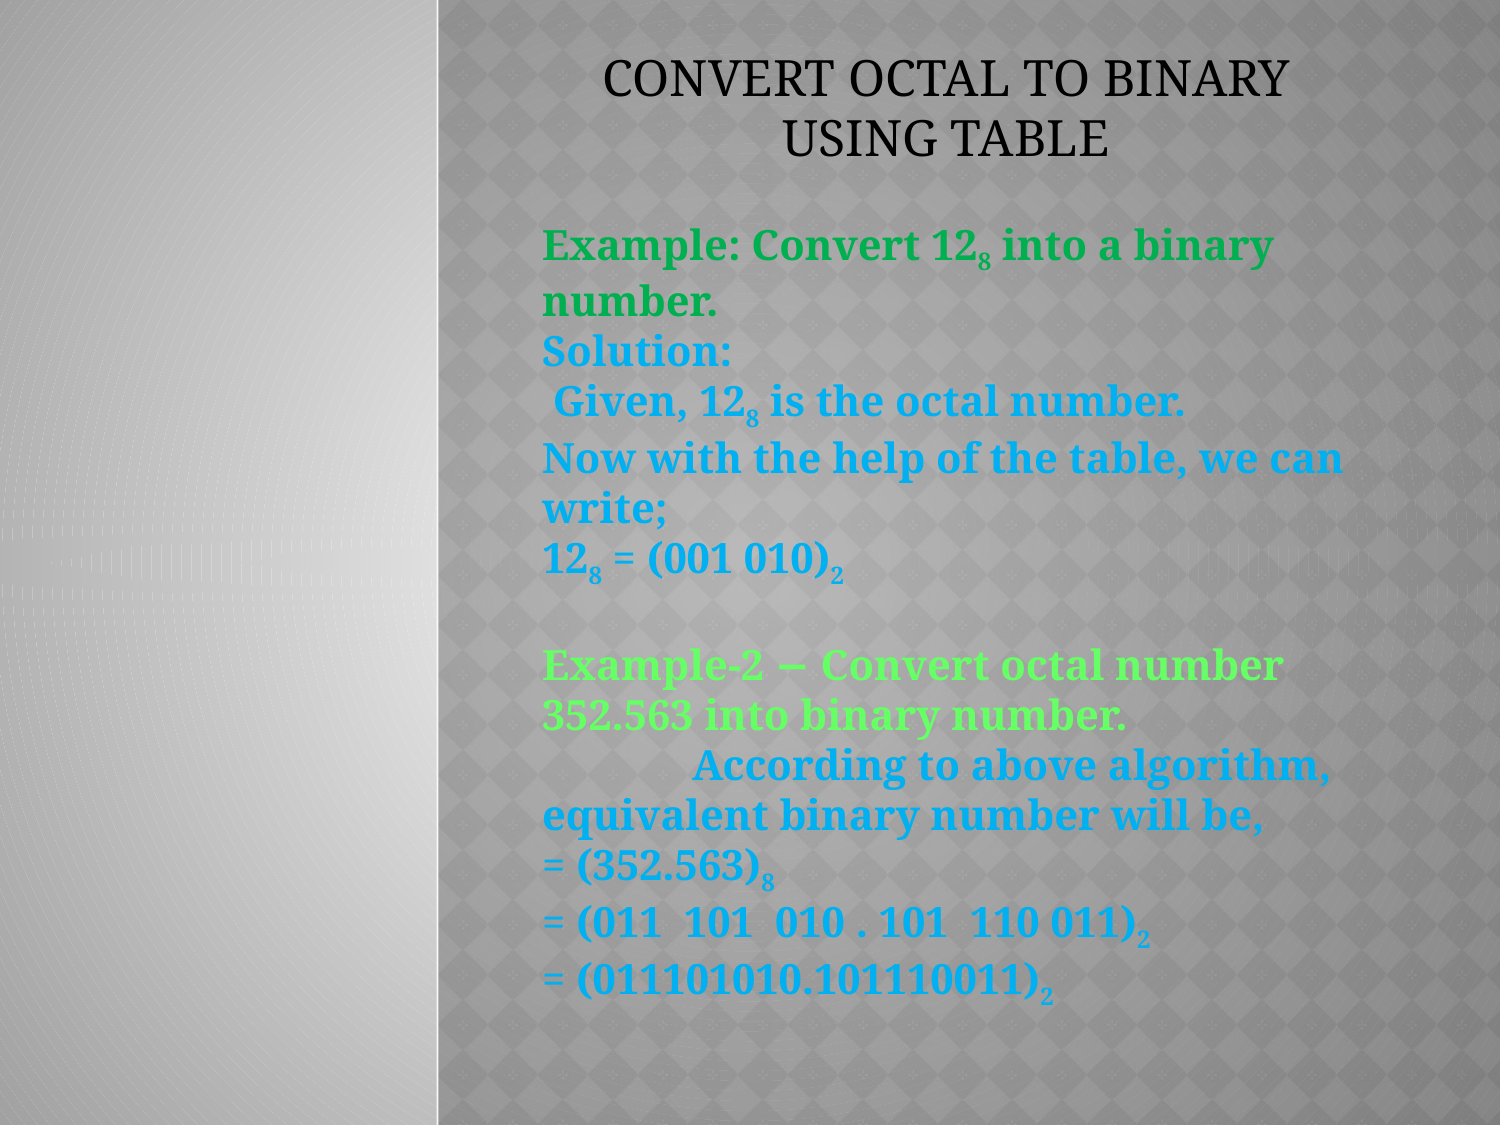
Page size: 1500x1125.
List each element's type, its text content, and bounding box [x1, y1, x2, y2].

text_box Example: Convert 128 into a binary number. Solution: Given, 128 is the octal number. Now with the help of the table, we can write; 128 = (001 010)2 Example-2 − Convert octal number 352.563 into binary number. According to above algorithm, equivalent binary number will be, = (352.563)8 = (011 101 010 . 101 110 011)2 = (011101010.101110011)2 [527, 210, 1372, 1125]
text_box [0, 0, 1500, 75]
